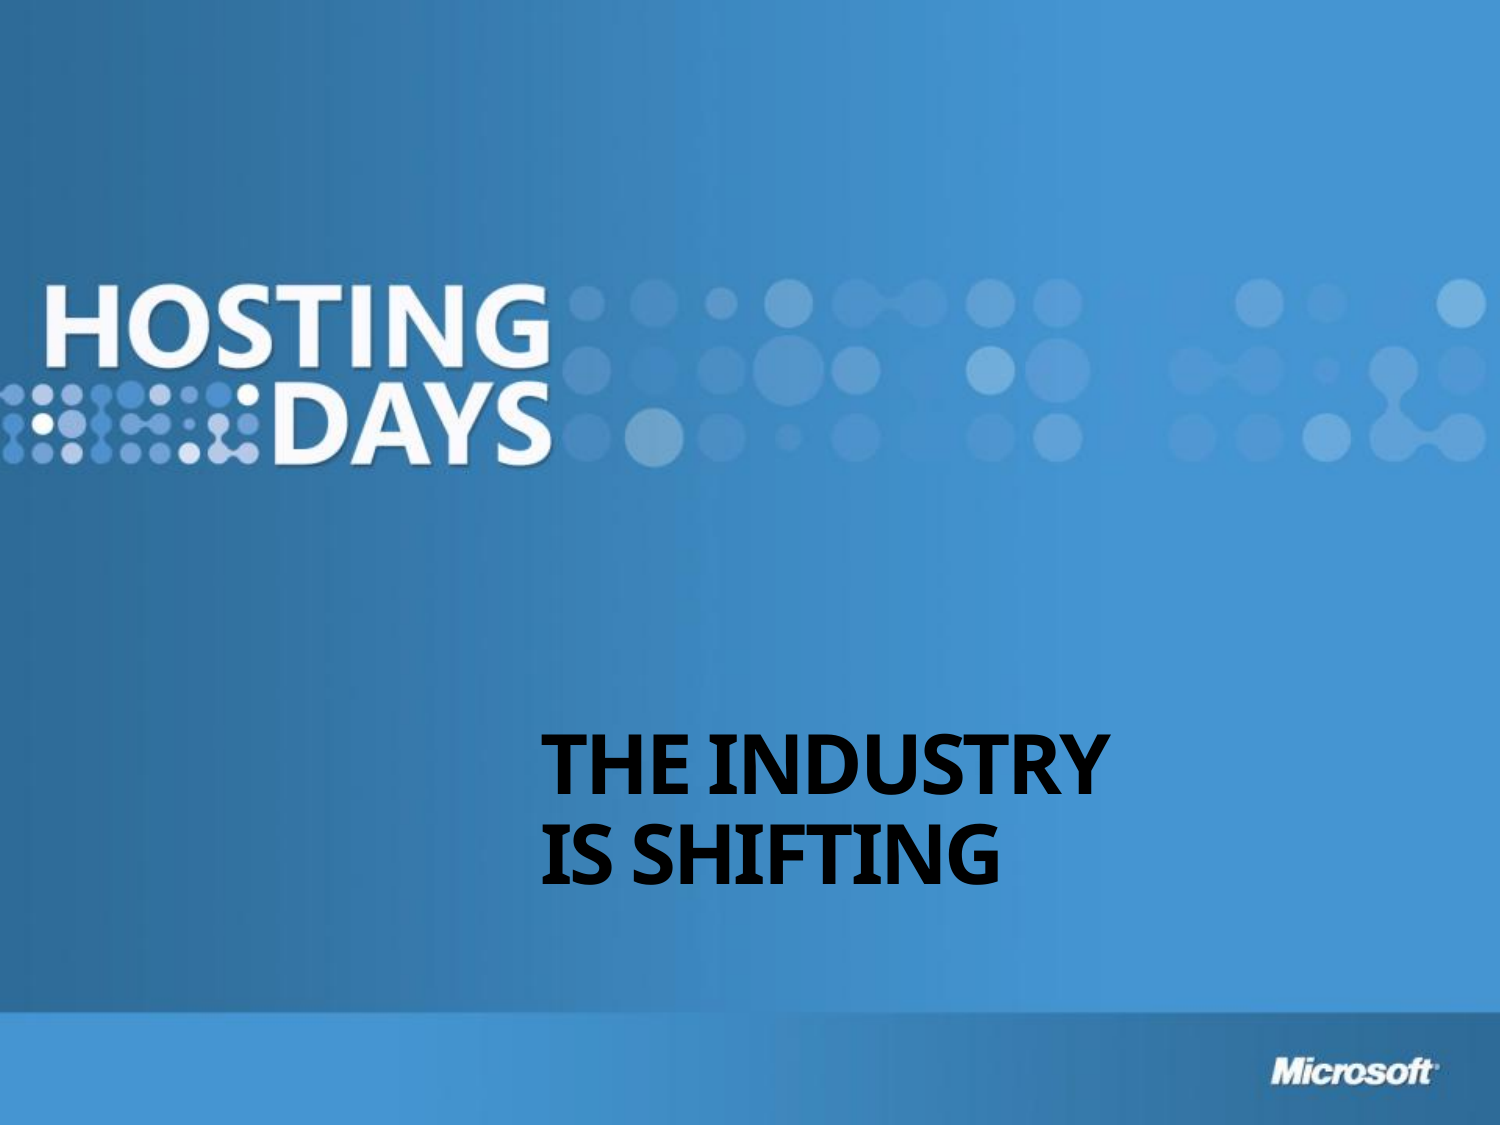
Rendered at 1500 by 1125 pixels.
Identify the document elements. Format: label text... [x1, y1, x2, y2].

title The Industry Is Shifting [540, 722, 1438, 973]
picture [0, 0, 1500, 1125]
